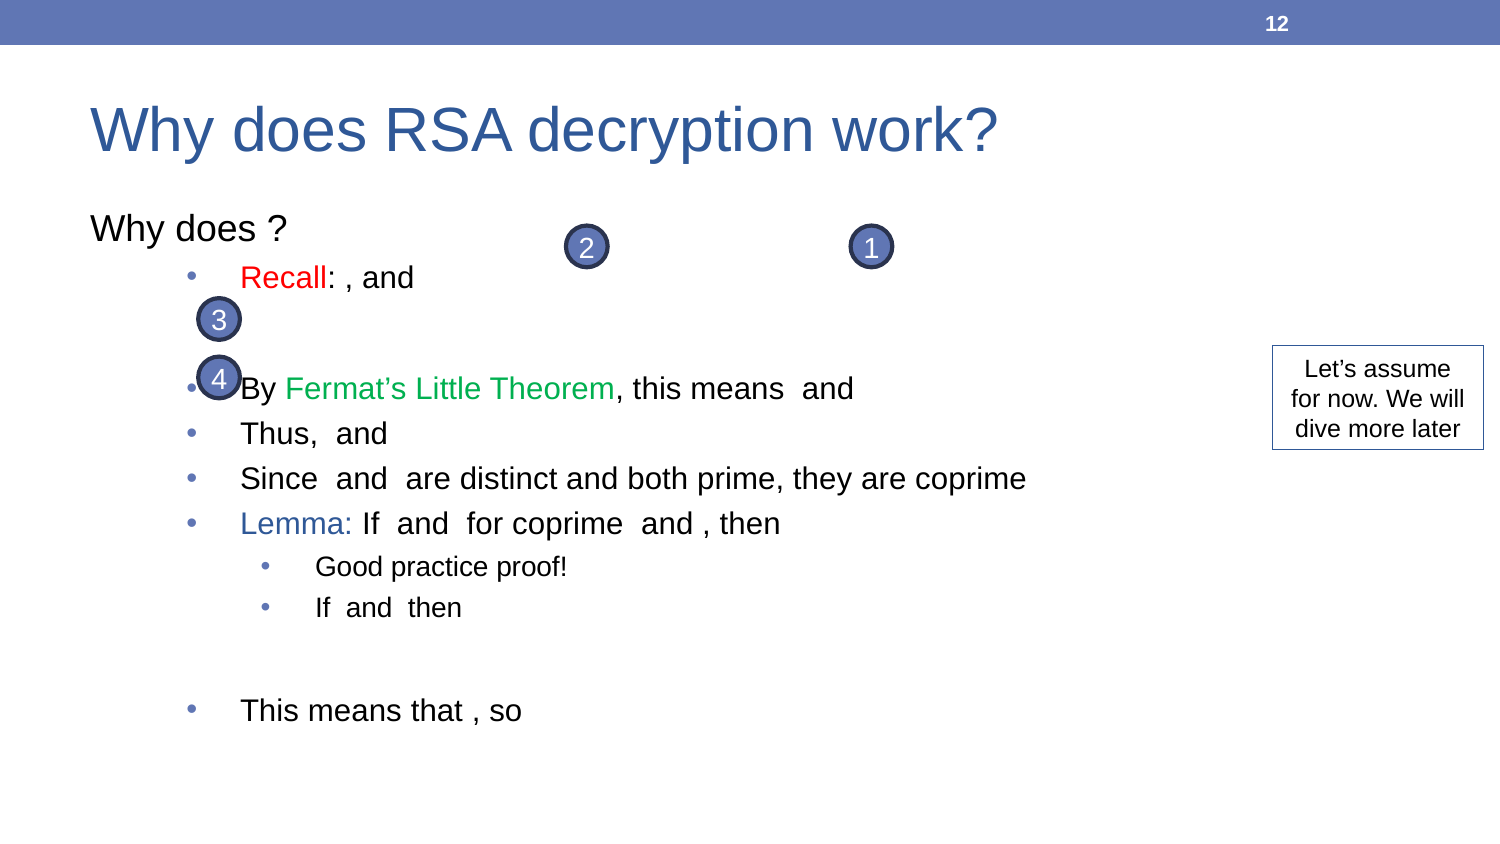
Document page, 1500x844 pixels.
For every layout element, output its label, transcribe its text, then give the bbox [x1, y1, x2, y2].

text_box Why does RSA decryption work? [74, 65, 1425, 188]
text_box 2 [563, 223, 610, 270]
text_box 1 [848, 223, 895, 270]
text_box 3 [196, 296, 243, 342]
slide_number 12 [1250, 2, 1425, 43]
text_box Let’s assume for now. We will dive more later [1272, 345, 1484, 450]
text_box 4 [196, 354, 243, 401]
